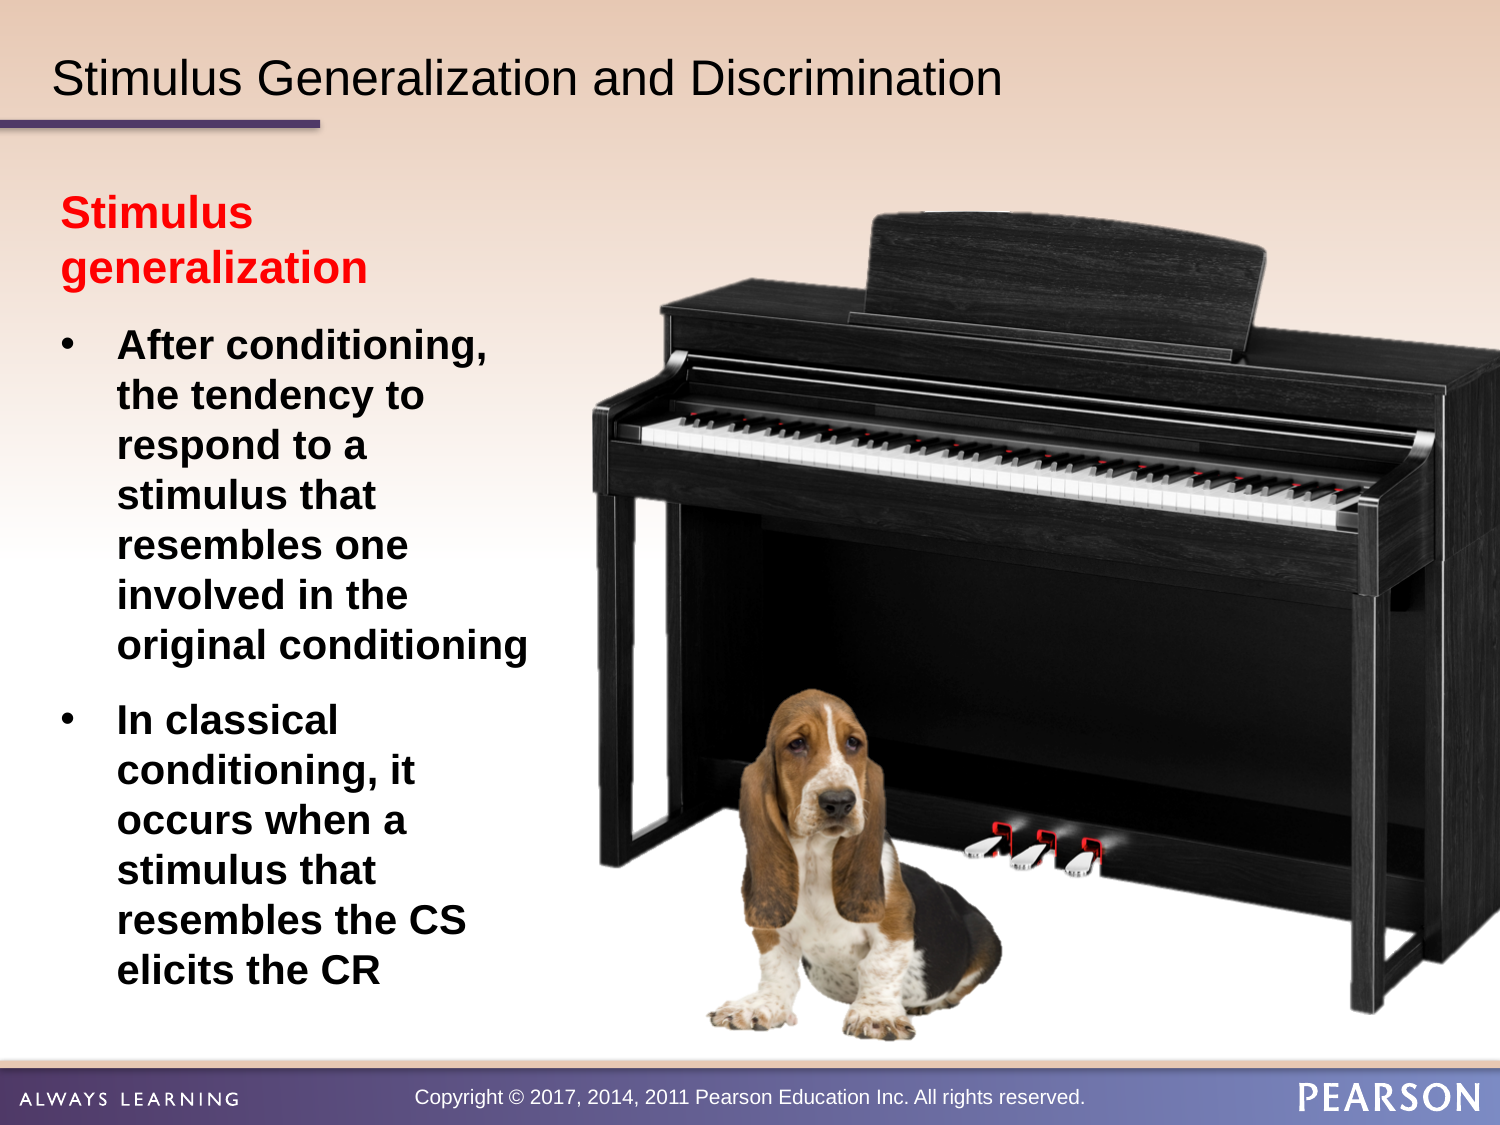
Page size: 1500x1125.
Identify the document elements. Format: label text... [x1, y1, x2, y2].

picture [592, 211, 1500, 1057]
text_box Stimulus generalization After conditioning, the tendency to respond to a stimulus that resembles one involved in the original conditioning In classical conditioning, it occurs when a stimulus that resembles the CS elicits the CR [45, 175, 548, 1061]
title Stimulus Generalization and Discrimination [36, 31, 1312, 120]
